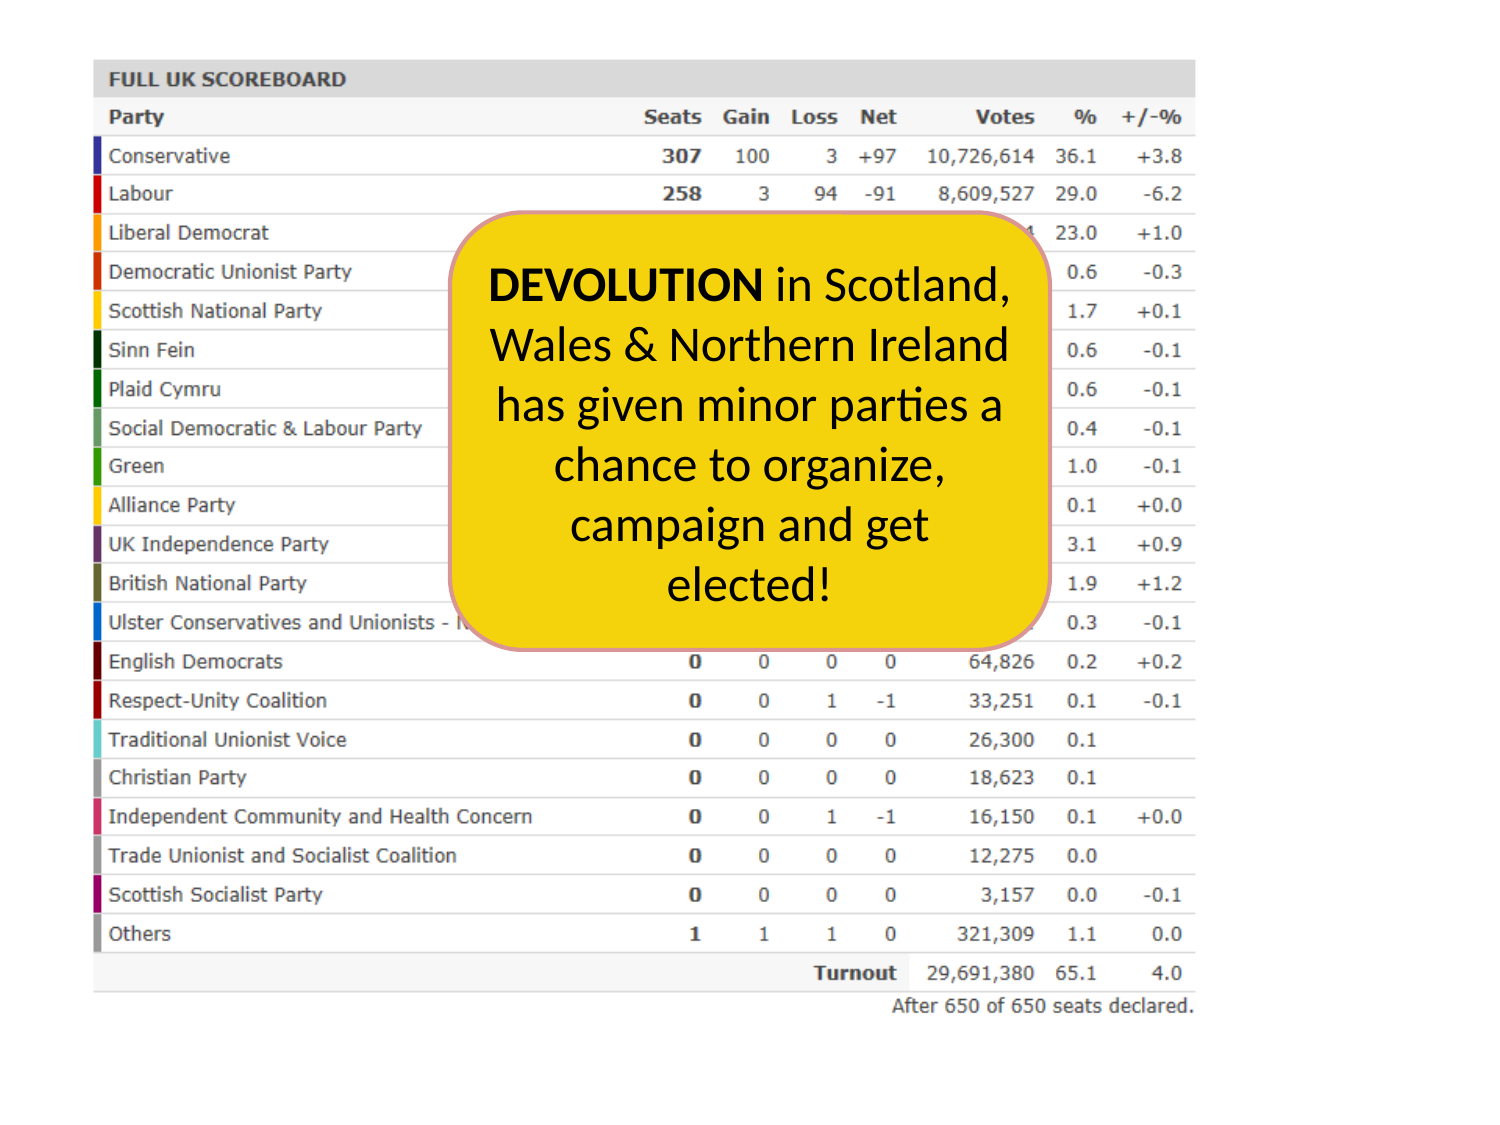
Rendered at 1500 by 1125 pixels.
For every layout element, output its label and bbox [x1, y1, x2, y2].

picture [49, 49, 1216, 1035]
